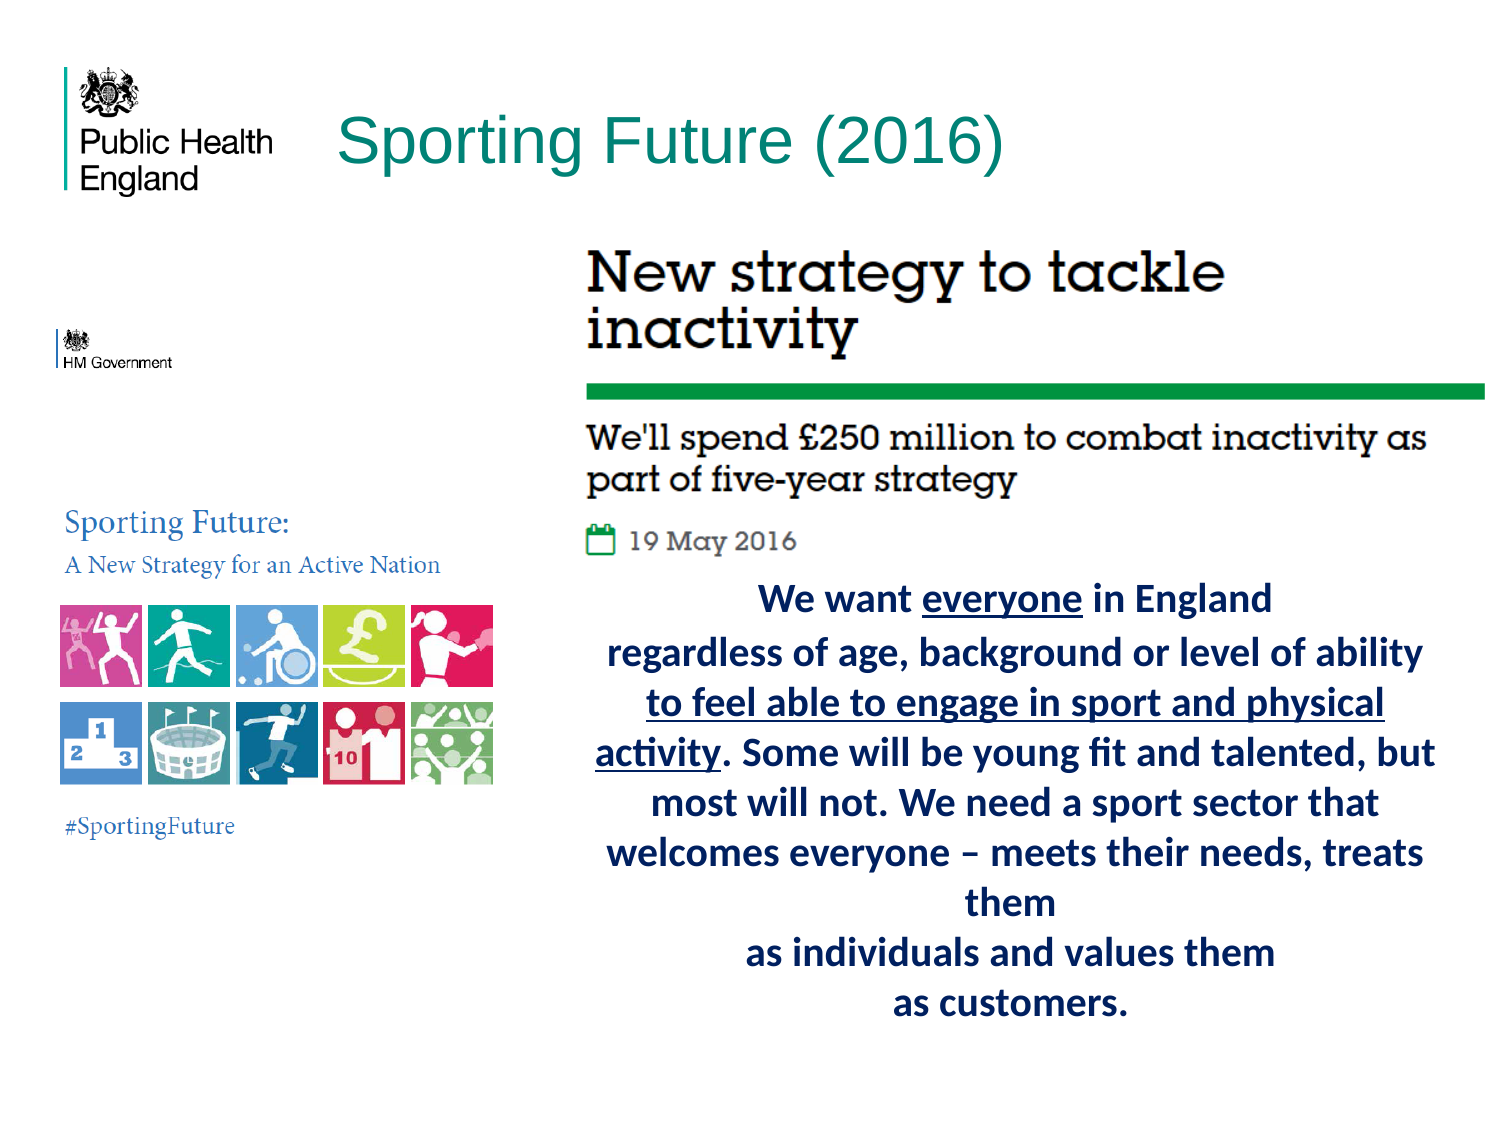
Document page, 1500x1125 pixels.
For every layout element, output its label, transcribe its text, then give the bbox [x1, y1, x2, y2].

text_box We want everyone in England regardless of age, background or level of ability to feel able to engage in sport and physical activity. Some will be young fit and talented, but most will not. We need a sport sector that welcomes everyone – meets their needs, treats them as individuals and values them as customers. . [572, 591, 1459, 1035]
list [563, 219, 1500, 583]
title Sporting Future (2016) [336, 78, 1447, 197]
picture [64, 67, 272, 197]
picture [22, 302, 532, 951]
